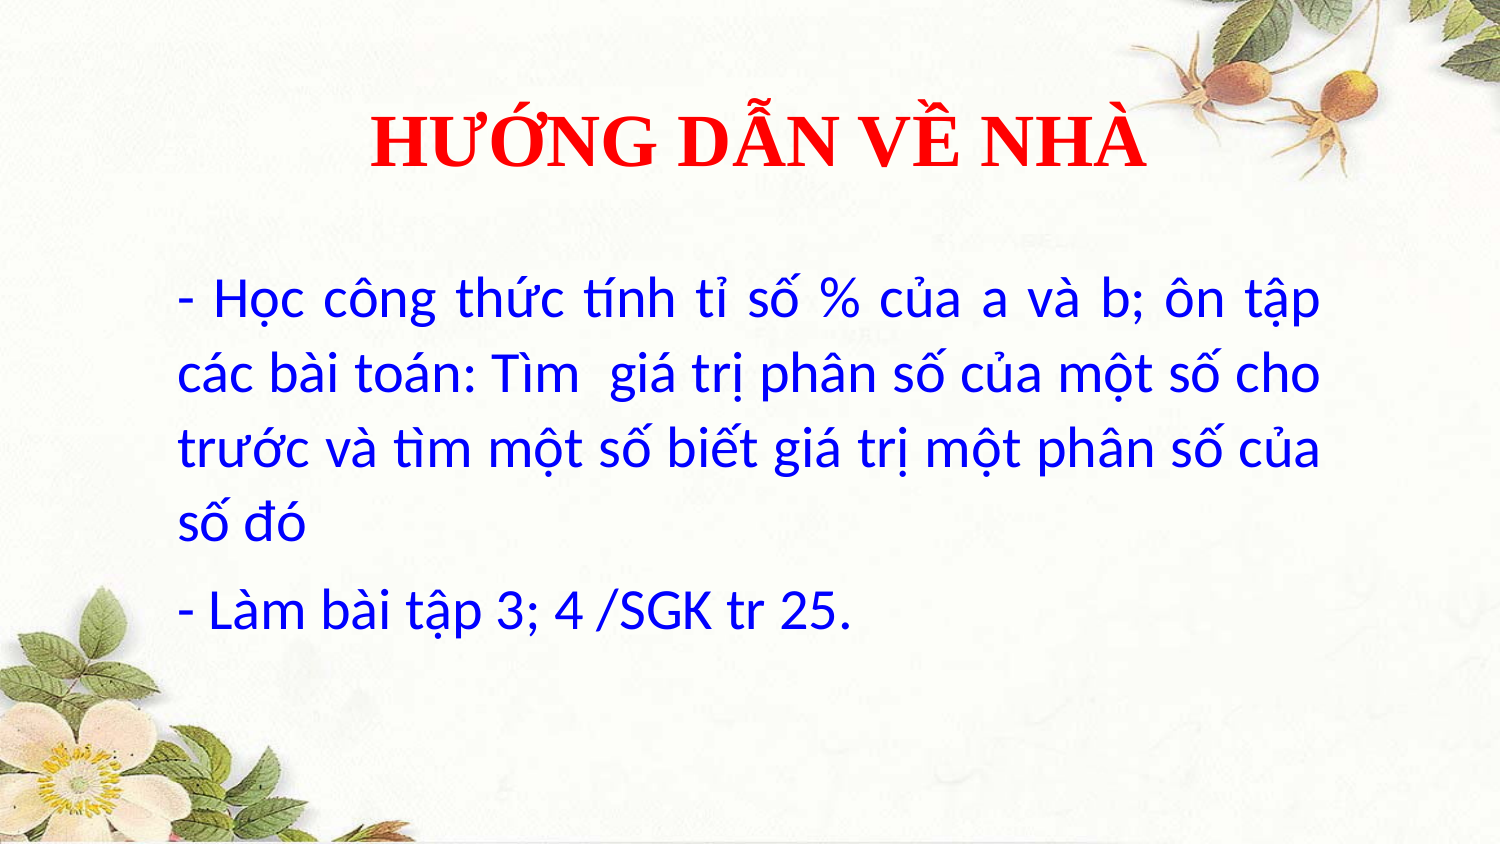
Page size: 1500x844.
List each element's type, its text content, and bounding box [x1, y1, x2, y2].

text_box - Học công thức tính tỉ số % của a và b; ôn tập các bài toán: Tìm giá trị phân số của một số cho trước và tìm một số biết giá trị một phân số của số đó - Làm bài tập 3; 4 /SGK tr 25. [162, 246, 1338, 649]
picture [0, 0, 1500, 844]
text_box HƯỚNG DẪN VỀ NHÀ [112, 84, 1388, 190]
